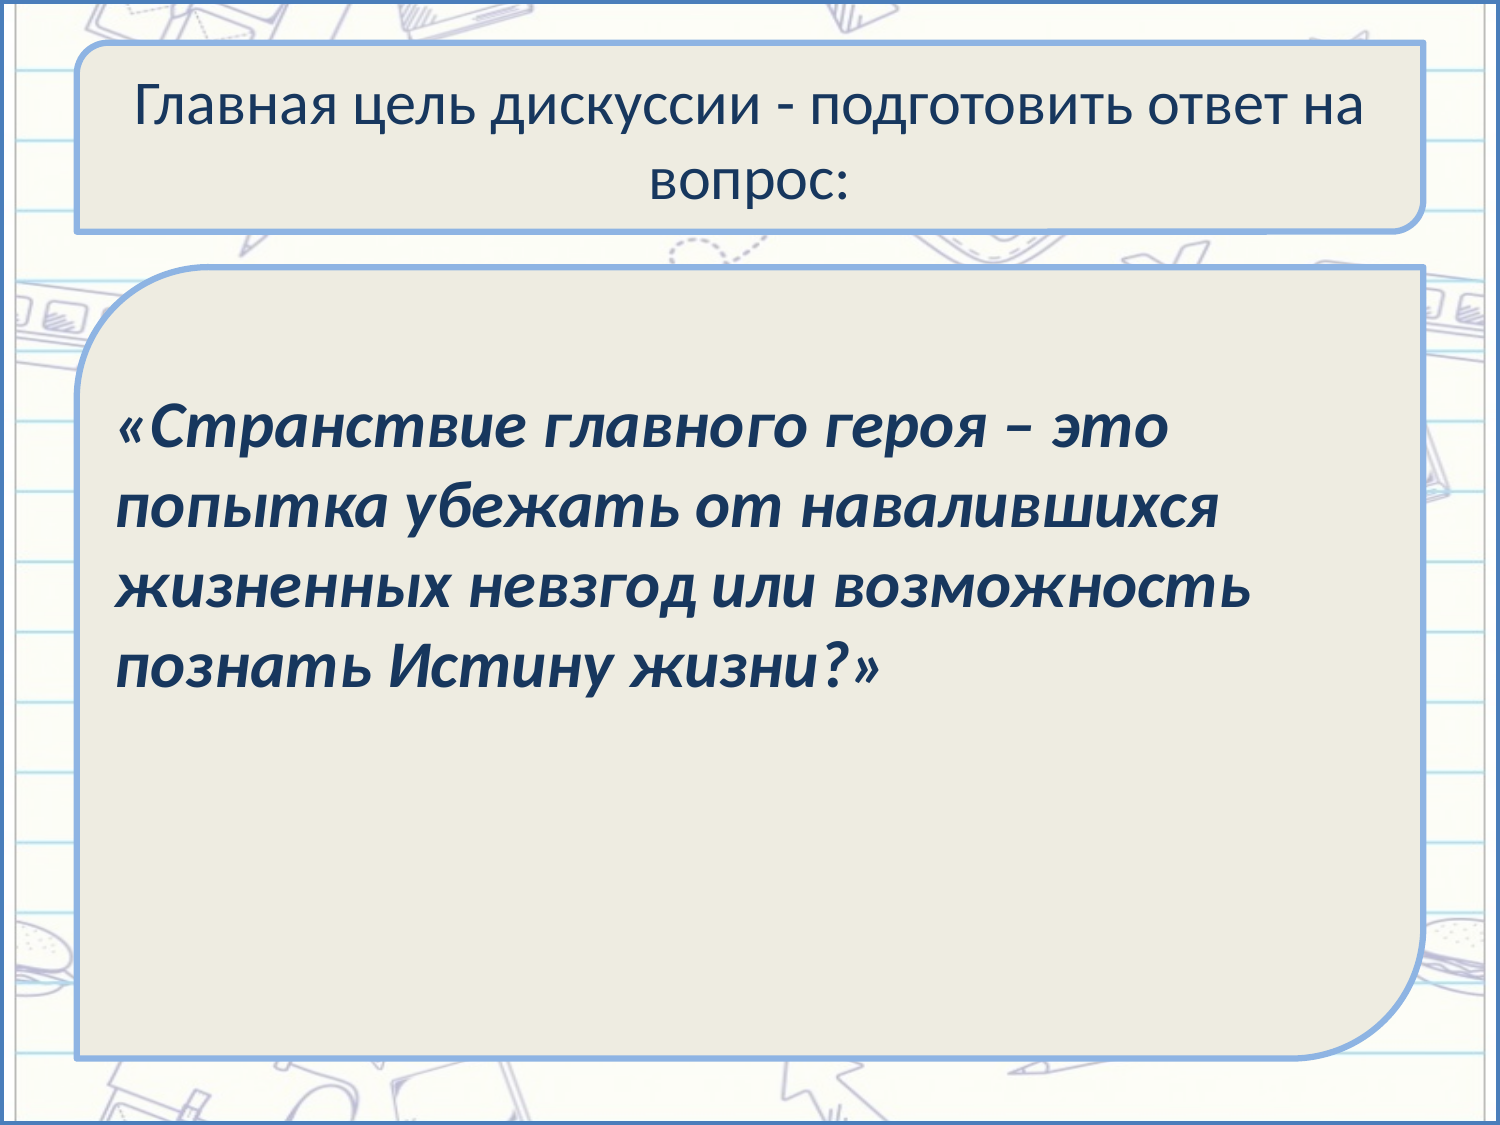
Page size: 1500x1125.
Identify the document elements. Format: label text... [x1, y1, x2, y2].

text_box «Странствие главного героя – это попытка убежать от навалившихся жизненных невзгод или возможность познать Истину жизни?» [100, 373, 1376, 709]
title Главная цель дискуссии - подготовить ответ на вопрос: [88, 54, 1412, 220]
